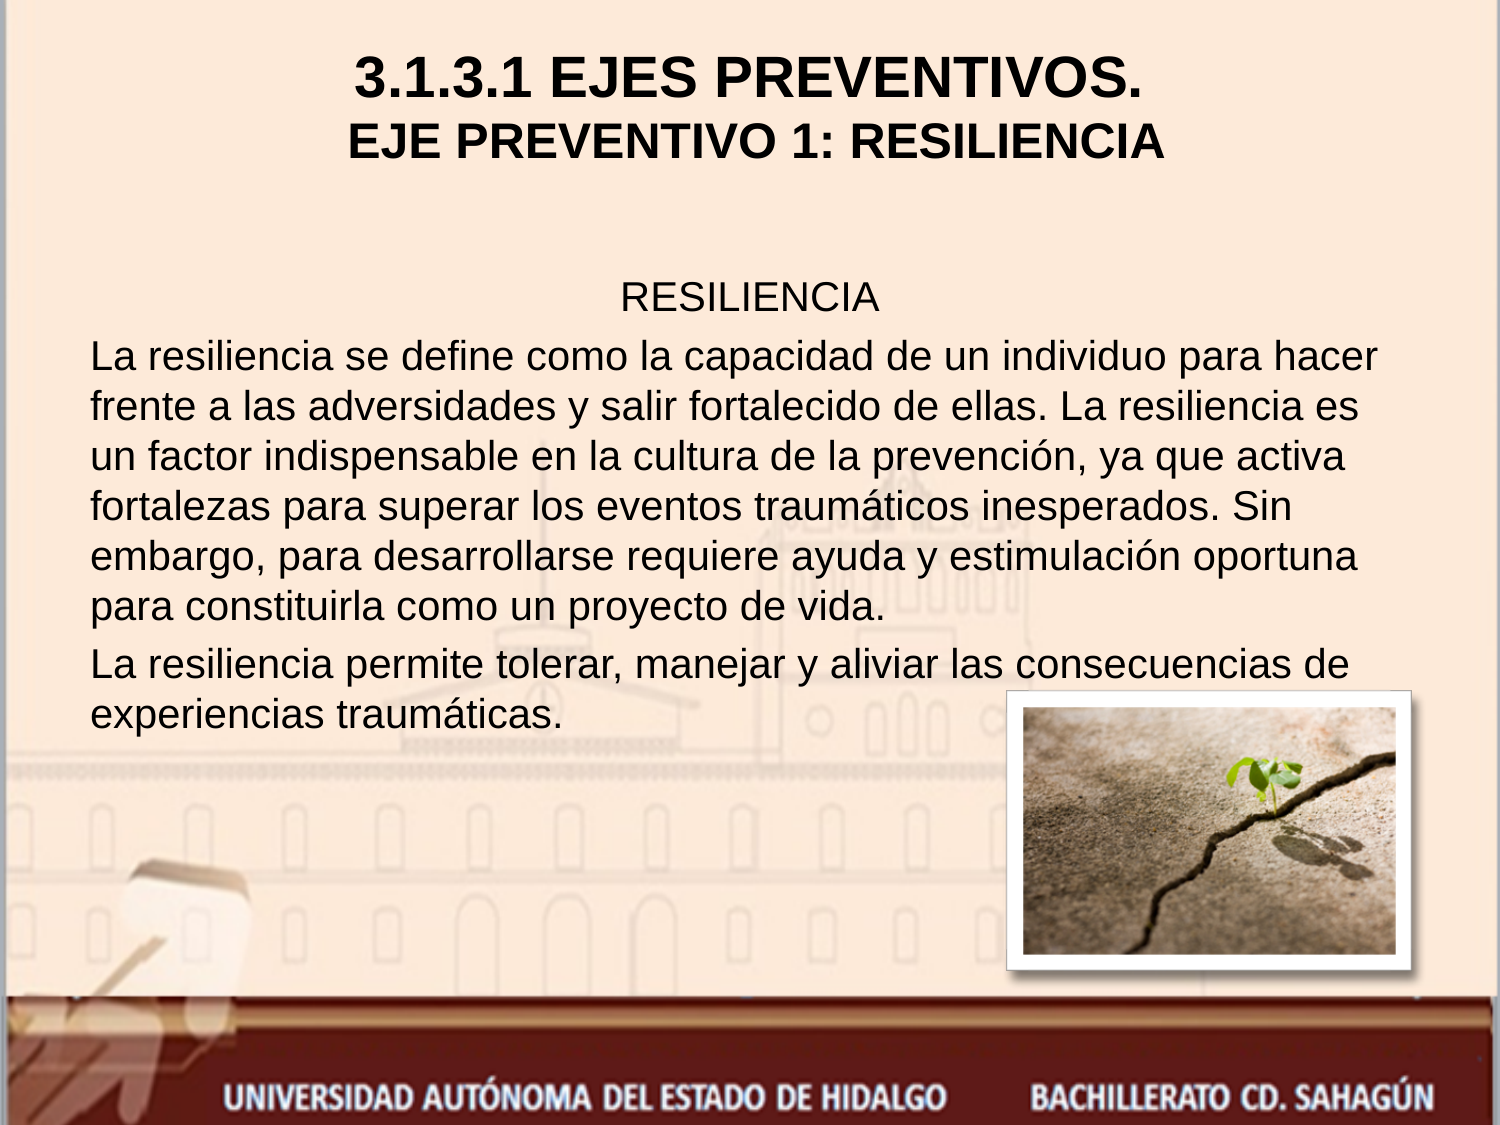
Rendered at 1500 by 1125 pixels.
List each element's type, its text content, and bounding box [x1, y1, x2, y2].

title 3.1.3.1 EJES PREVENTIVOS. EJE PREVENTIVO 1: RESILIENCIA [75, 45, 1425, 233]
list RESILIENCIA La resiliencia se define como la capacidad de un individuo para hacer frente a las adversidades y salir fortalecido de ellas. La resiliencia es un factor indispensable en la cultura de la prevención, ya que activa fortalezas para superar los eventos traumáticos inesperados. Sin embargo, para desarrollarse requiere ayuda y estimulación oportuna para constituirla como un proyecto de vida. La resiliencia permite tolerar, manejar y aliviar las consecuencias de experiencias traumáticas. [75, 262, 1425, 1005]
picture [0, 0, 1500, 1125]
